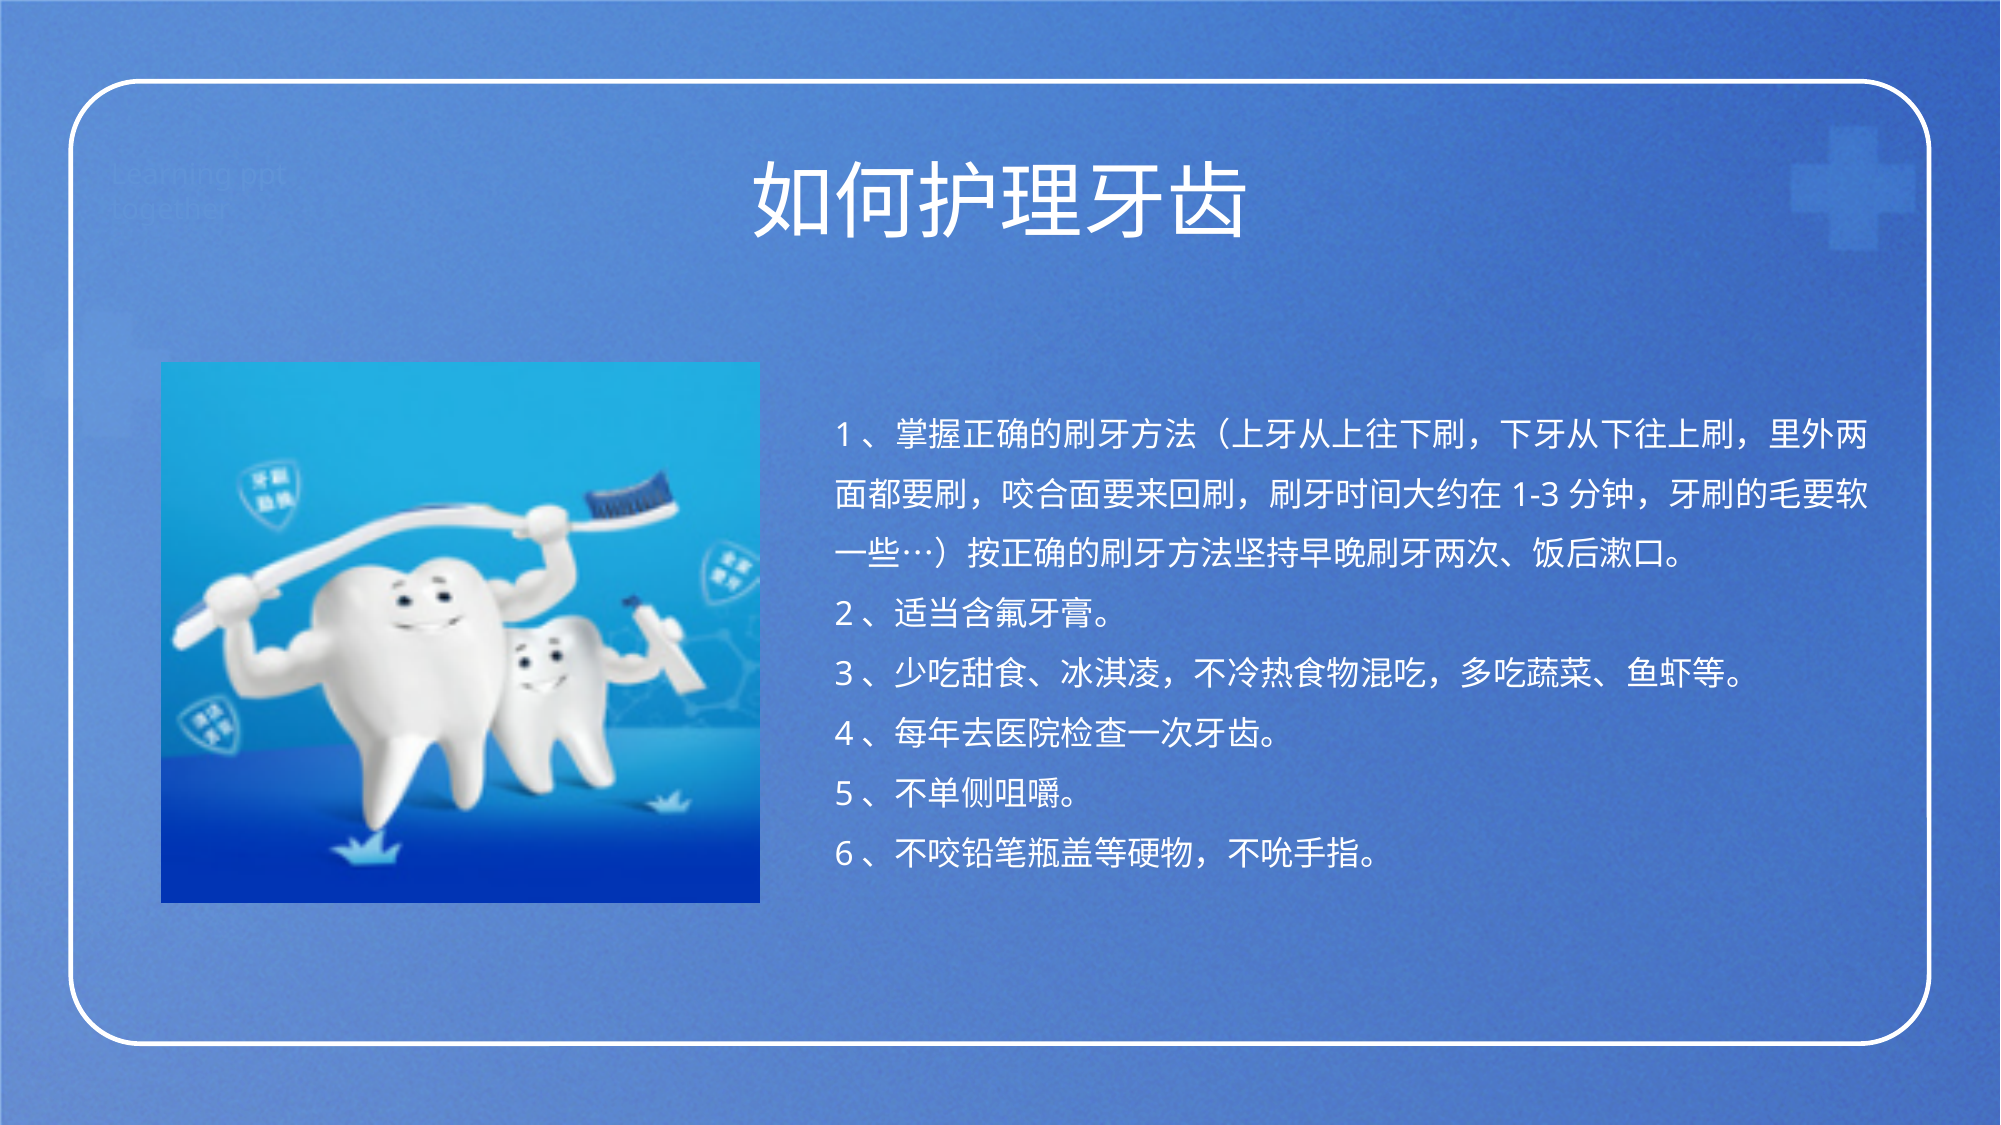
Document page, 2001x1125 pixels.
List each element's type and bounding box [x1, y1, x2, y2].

picture [715, 713, 726, 717]
text_box [0, 0, 2000, 1125]
text_box [188, 140, 1812, 276]
picture [161, 362, 760, 903]
